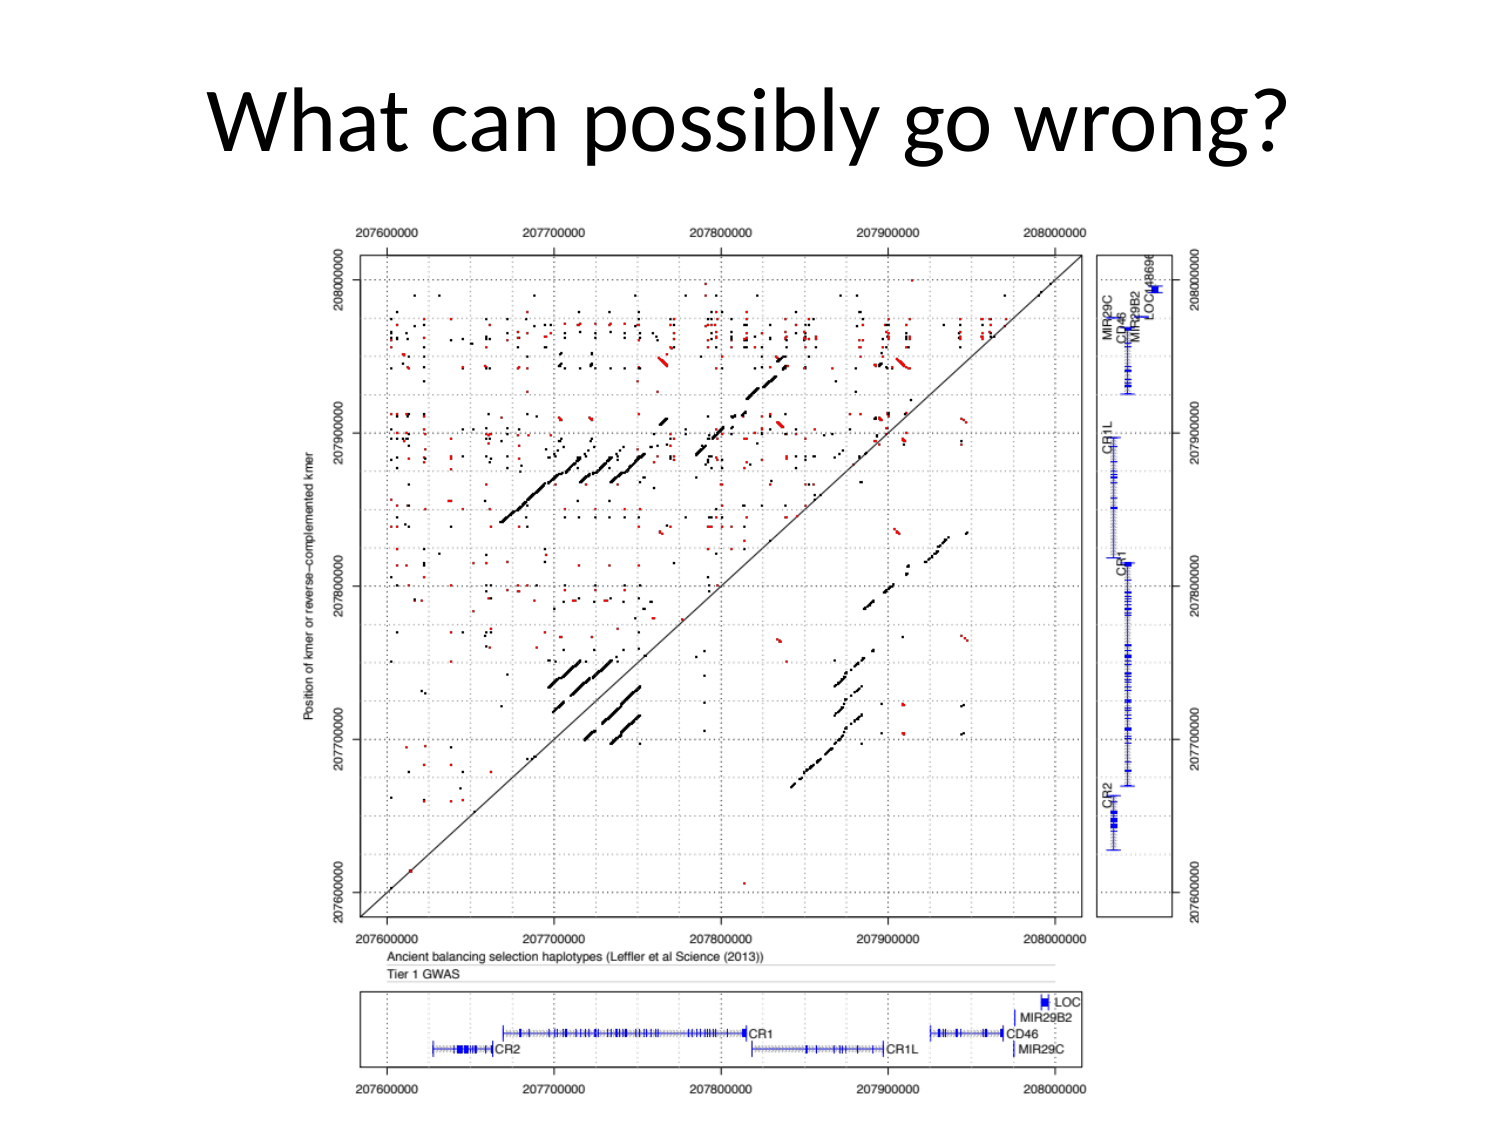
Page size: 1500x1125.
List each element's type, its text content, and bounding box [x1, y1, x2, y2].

picture [300, 195, 1200, 1095]
title What can possibly go wrong? [75, 20, 1425, 209]
